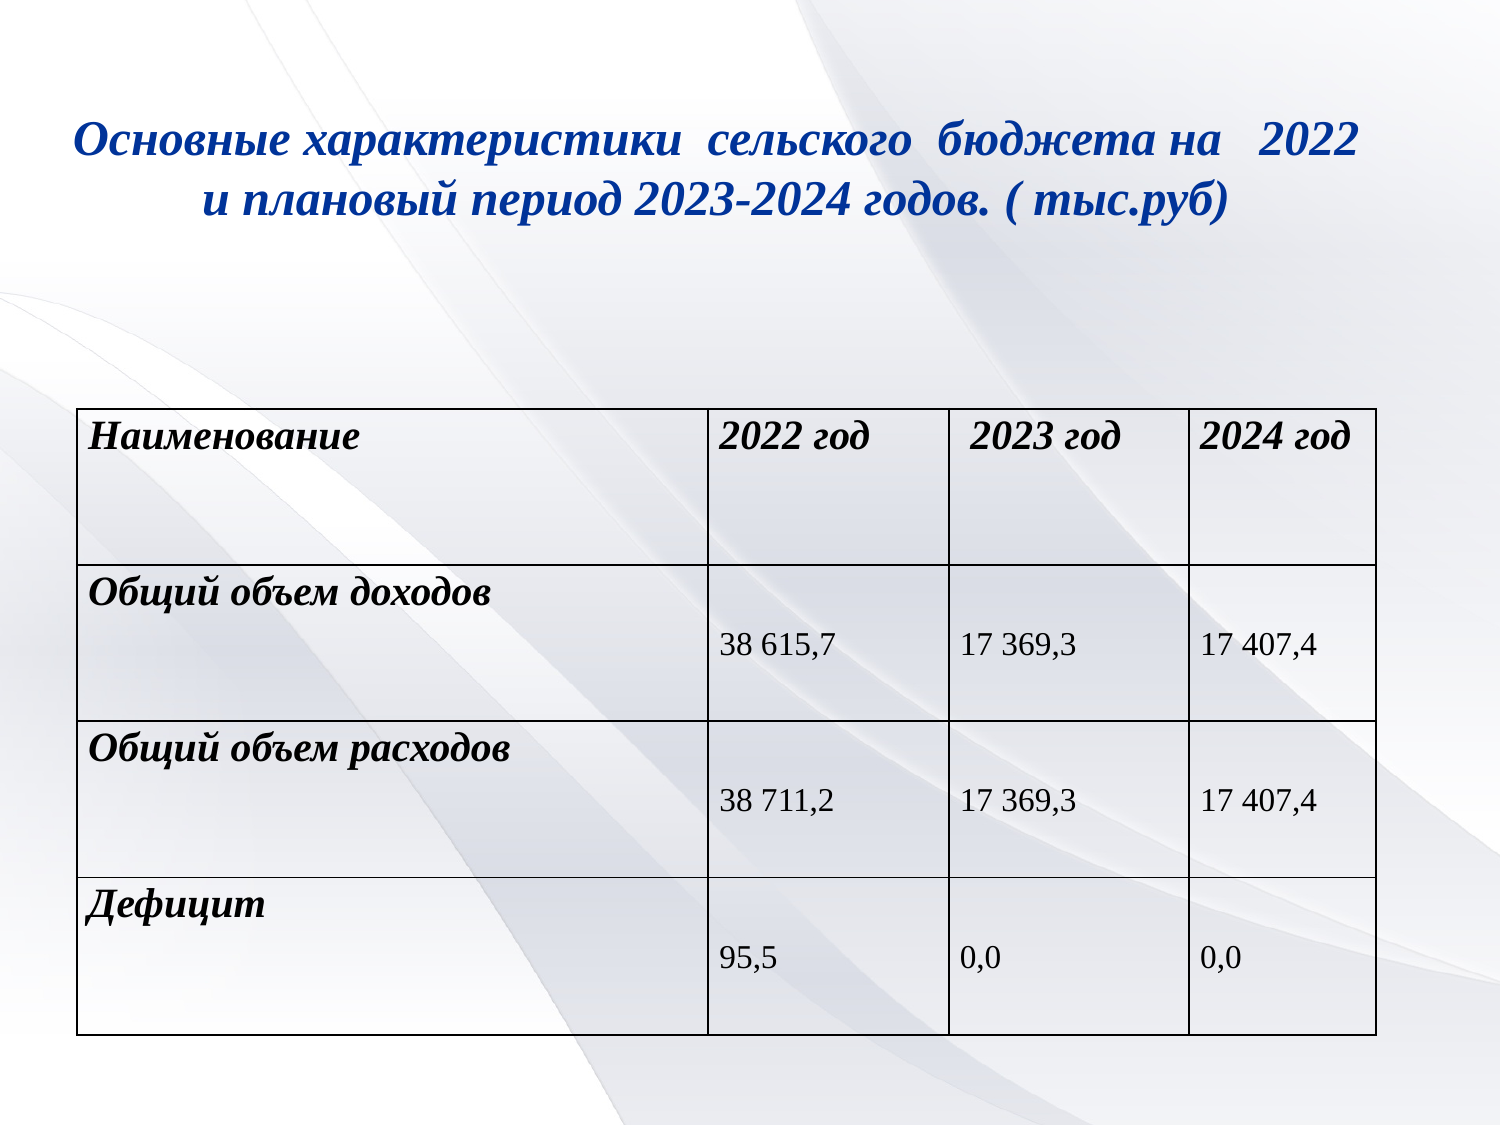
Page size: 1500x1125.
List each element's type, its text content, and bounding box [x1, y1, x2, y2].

table_header Наименование [78, 410, 707, 564]
table_cell 17 369,3 [950, 566, 1188, 720]
table_cell 17 407,4 [1190, 566, 1375, 720]
table_cell Общий объем расходов [78, 722, 707, 877]
table_header 2023 год [950, 410, 1188, 564]
table_cell Дефицит [78, 878, 707, 1034]
table_header 2022 год [709, 410, 948, 564]
table_header 2024 год [1190, 410, 1375, 564]
table_cell 95,5 [709, 878, 948, 1034]
table_cell 0,0 [1190, 878, 1375, 1034]
table_cell Общий объем доходов [78, 566, 707, 720]
title Основные характеристики сельского бюджета на 2022 и плановый период 2023-2024 годов. ( тыс.руб) [40, 45, 1392, 233]
picture [0, 0, 1500, 1125]
table_cell 17 407,4 [1190, 722, 1375, 877]
table_cell 38 615,7 [709, 566, 948, 720]
table_cell 38 711,2 [709, 722, 948, 877]
table_cell 0,0 [950, 878, 1188, 1034]
table_cell 17 369,3 [950, 722, 1188, 877]
